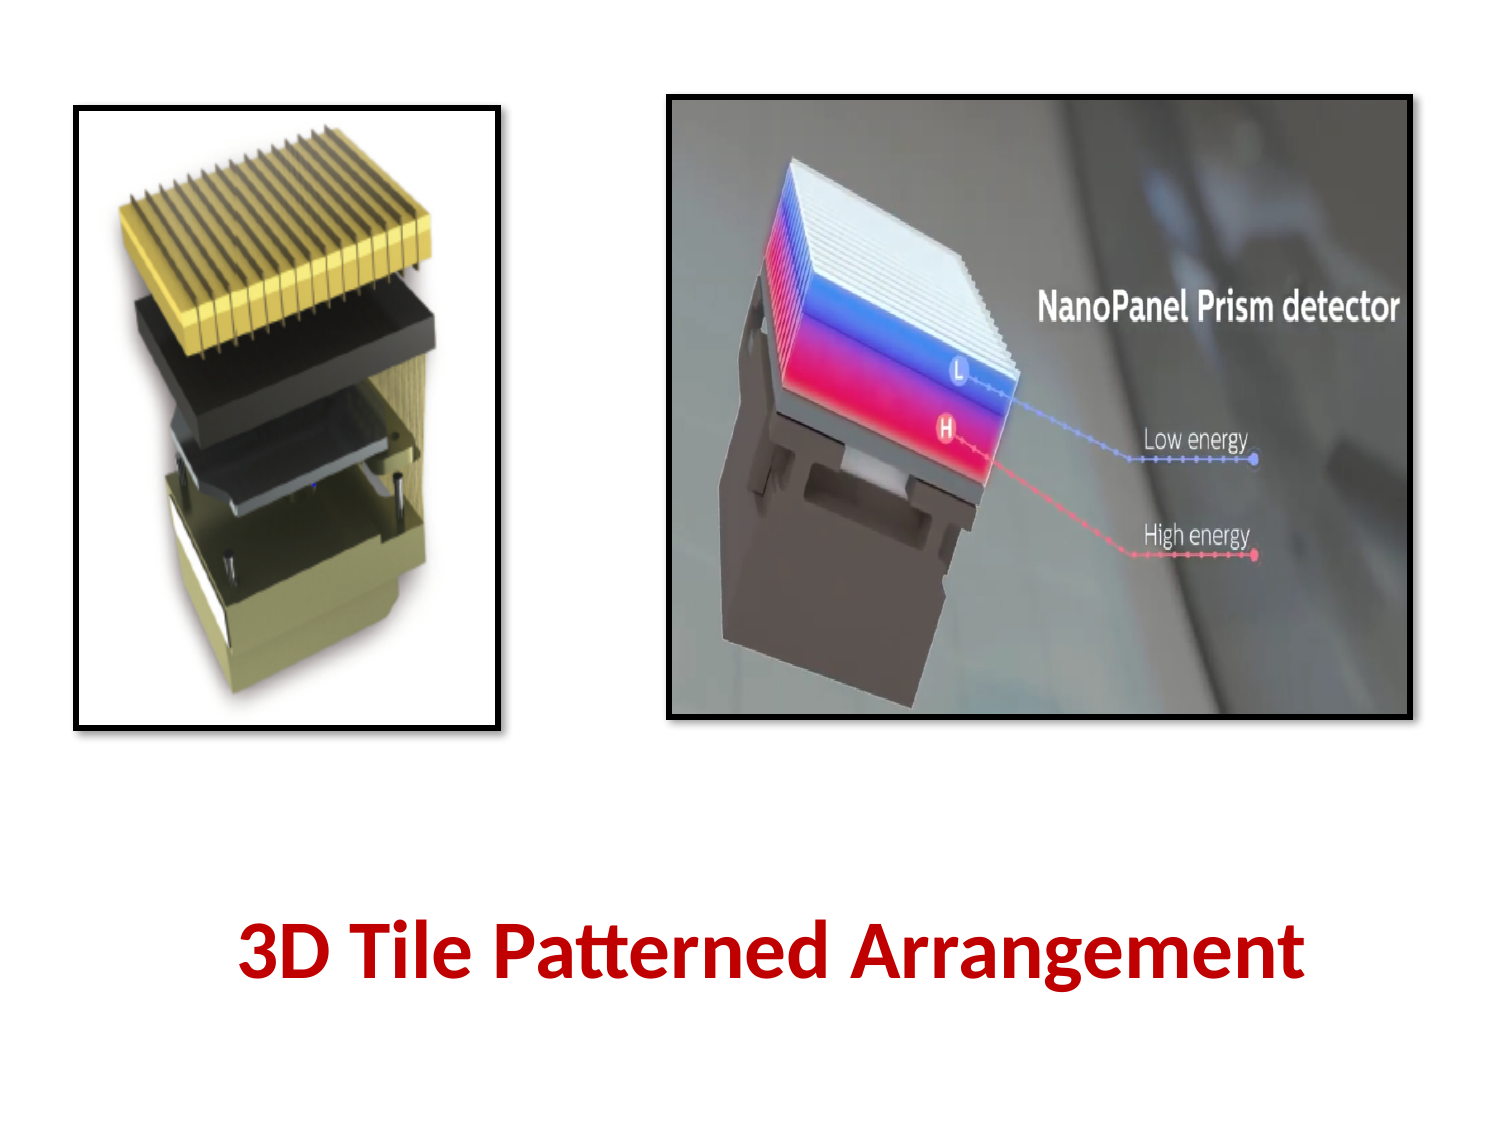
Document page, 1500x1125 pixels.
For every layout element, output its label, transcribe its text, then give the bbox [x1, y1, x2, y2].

picture [671, 99, 1408, 715]
text_box 3D Tile Patterned Arrangement [87, 887, 1438, 1003]
picture [79, 110, 496, 726]
